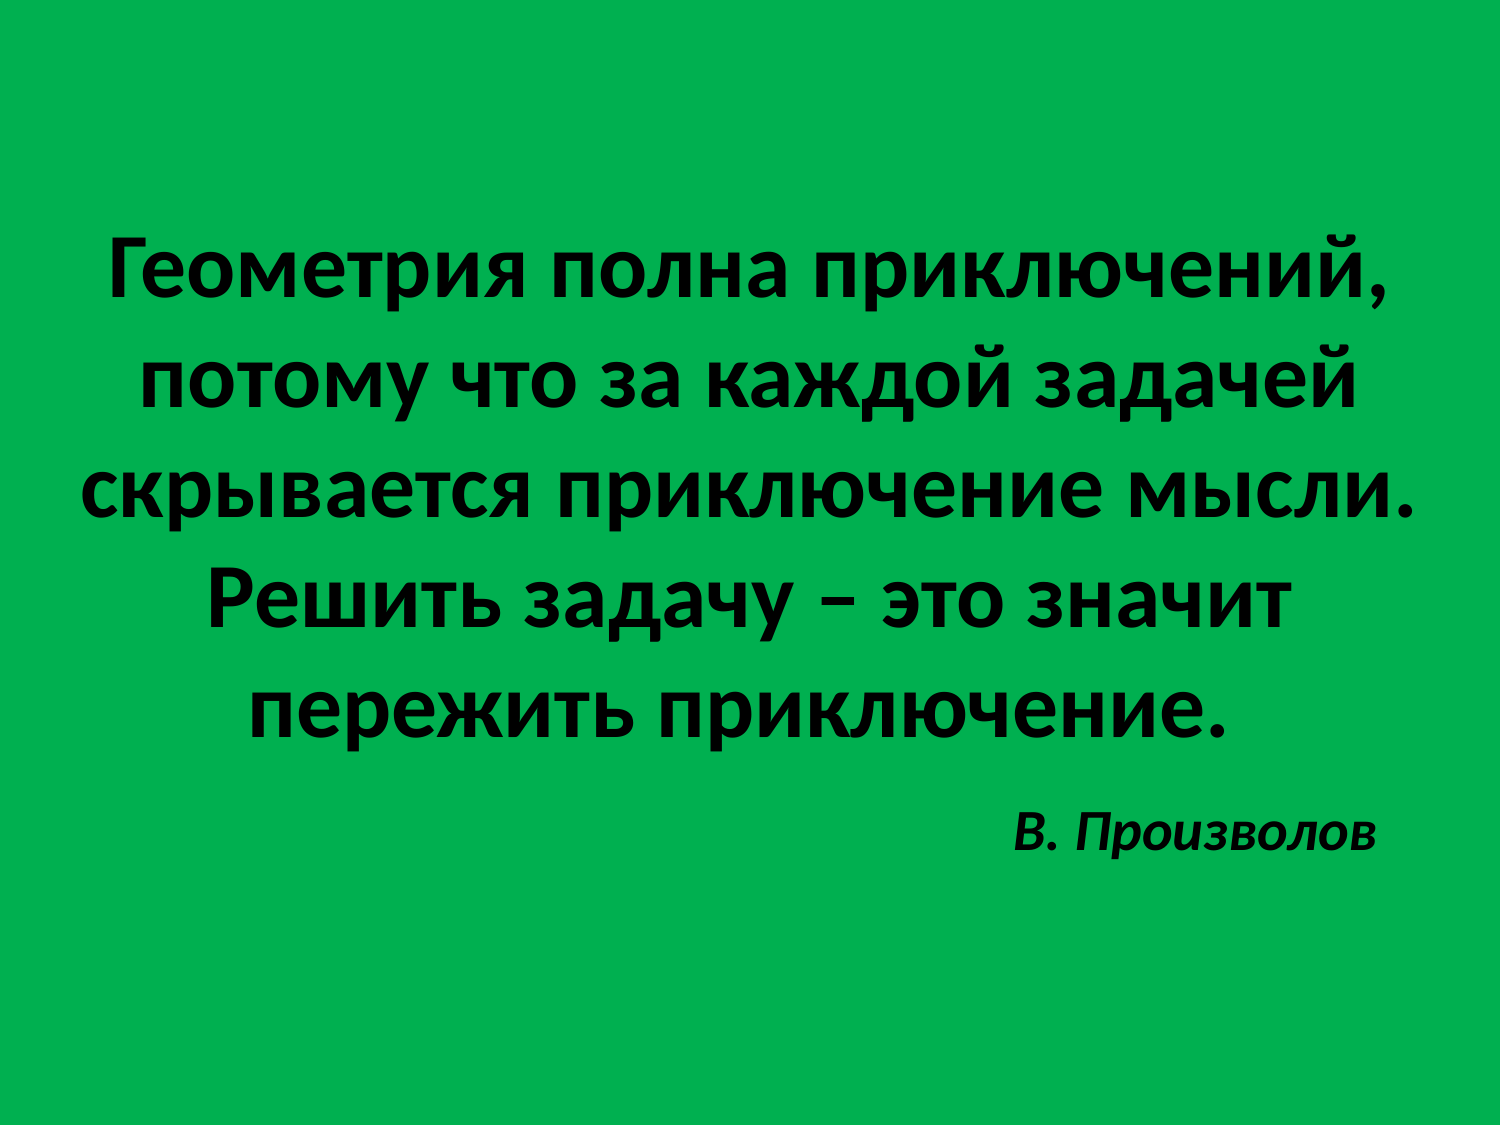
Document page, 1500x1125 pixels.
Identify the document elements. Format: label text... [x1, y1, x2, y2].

title Геометрия полна приключений, потому что за каждой задачей скрывается приключение мысли. Решить задачу – это значит пережить приключение. [58, 70, 1442, 891]
text_box В. Произволов [998, 785, 1393, 870]
